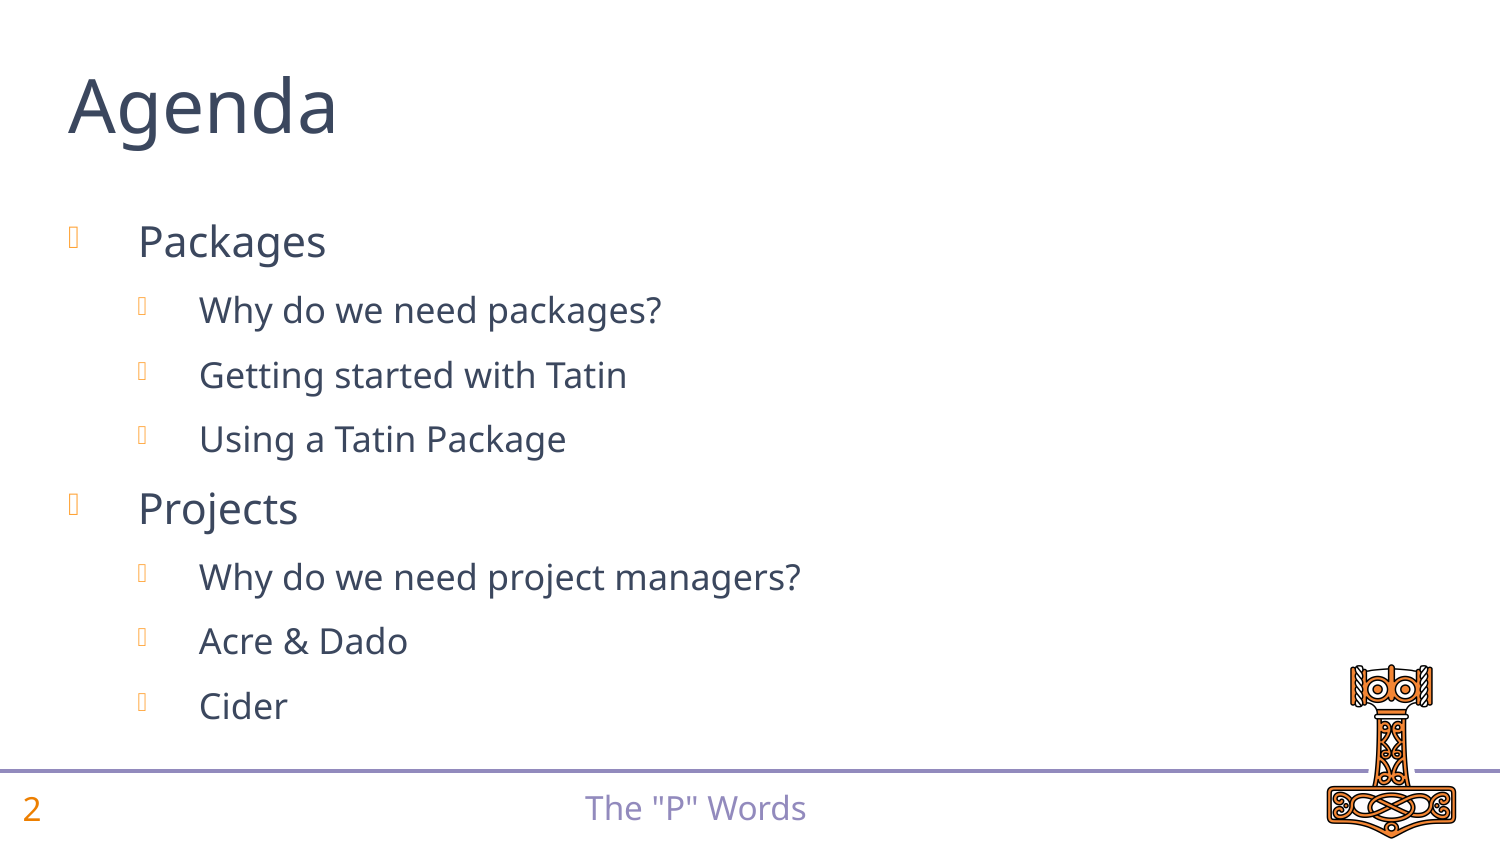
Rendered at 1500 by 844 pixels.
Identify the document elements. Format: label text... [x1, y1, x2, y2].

title Agenda [53, 43, 1203, 157]
list Packages Why do we need packages? Getting started with Tatin Using a Tatin Package Projects Why do we need project managers? Acre & Dado Cider [53, 207, 1053, 740]
picture [1320, 655, 1461, 844]
